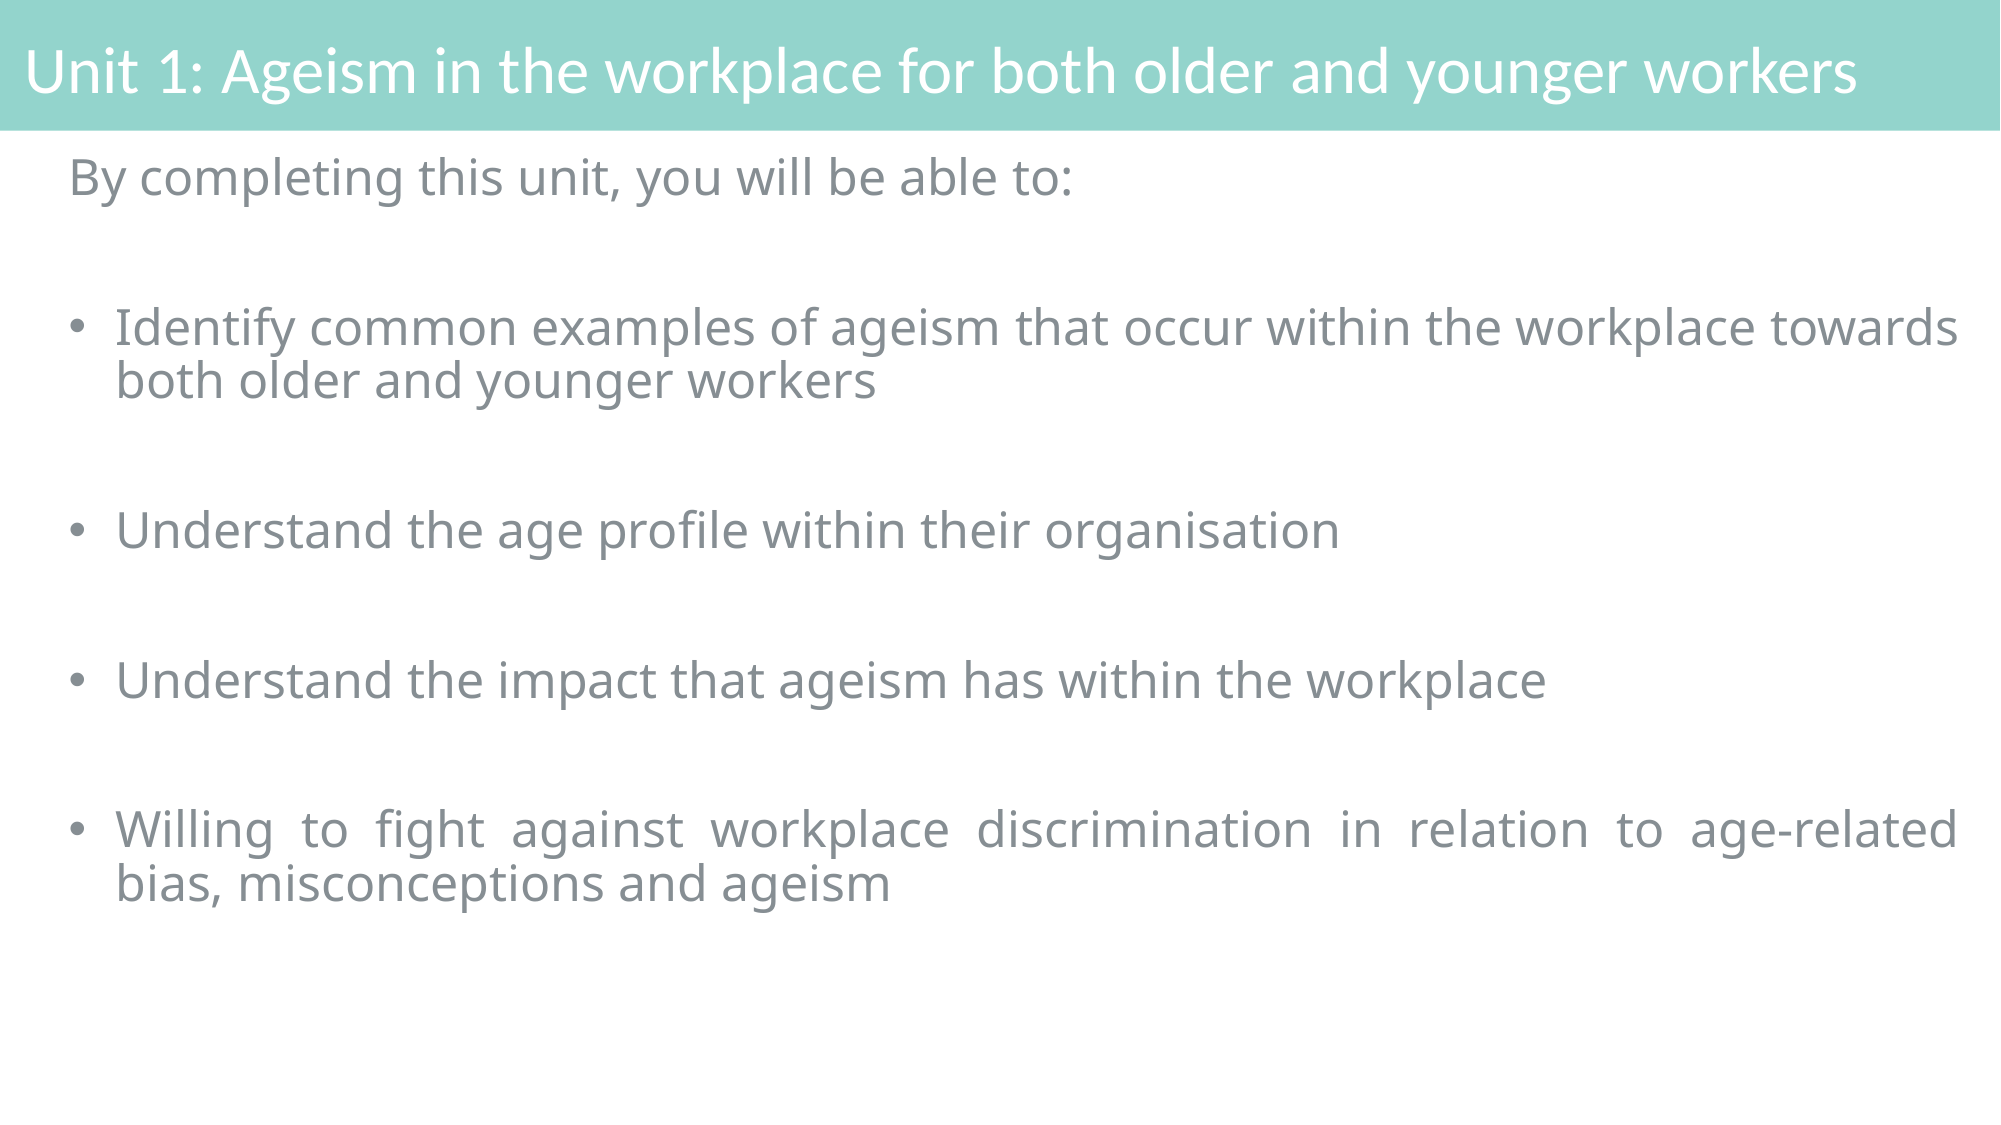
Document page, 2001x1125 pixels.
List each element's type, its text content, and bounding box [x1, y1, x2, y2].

list By completing this unit, you will be able to: Identify common examples of ageism that occur within the workplace towards both older and younger workers Understand the age profile within their organisation Understand the impact that ageism has within the workplace Willing to fight against workplace discrimination in relation to age-related bias, misconceptions and ageism [16, 144, 1976, 1108]
title Unit 1: Ageism in the workplace for both older and younger workers [16, 13, 1976, 131]
